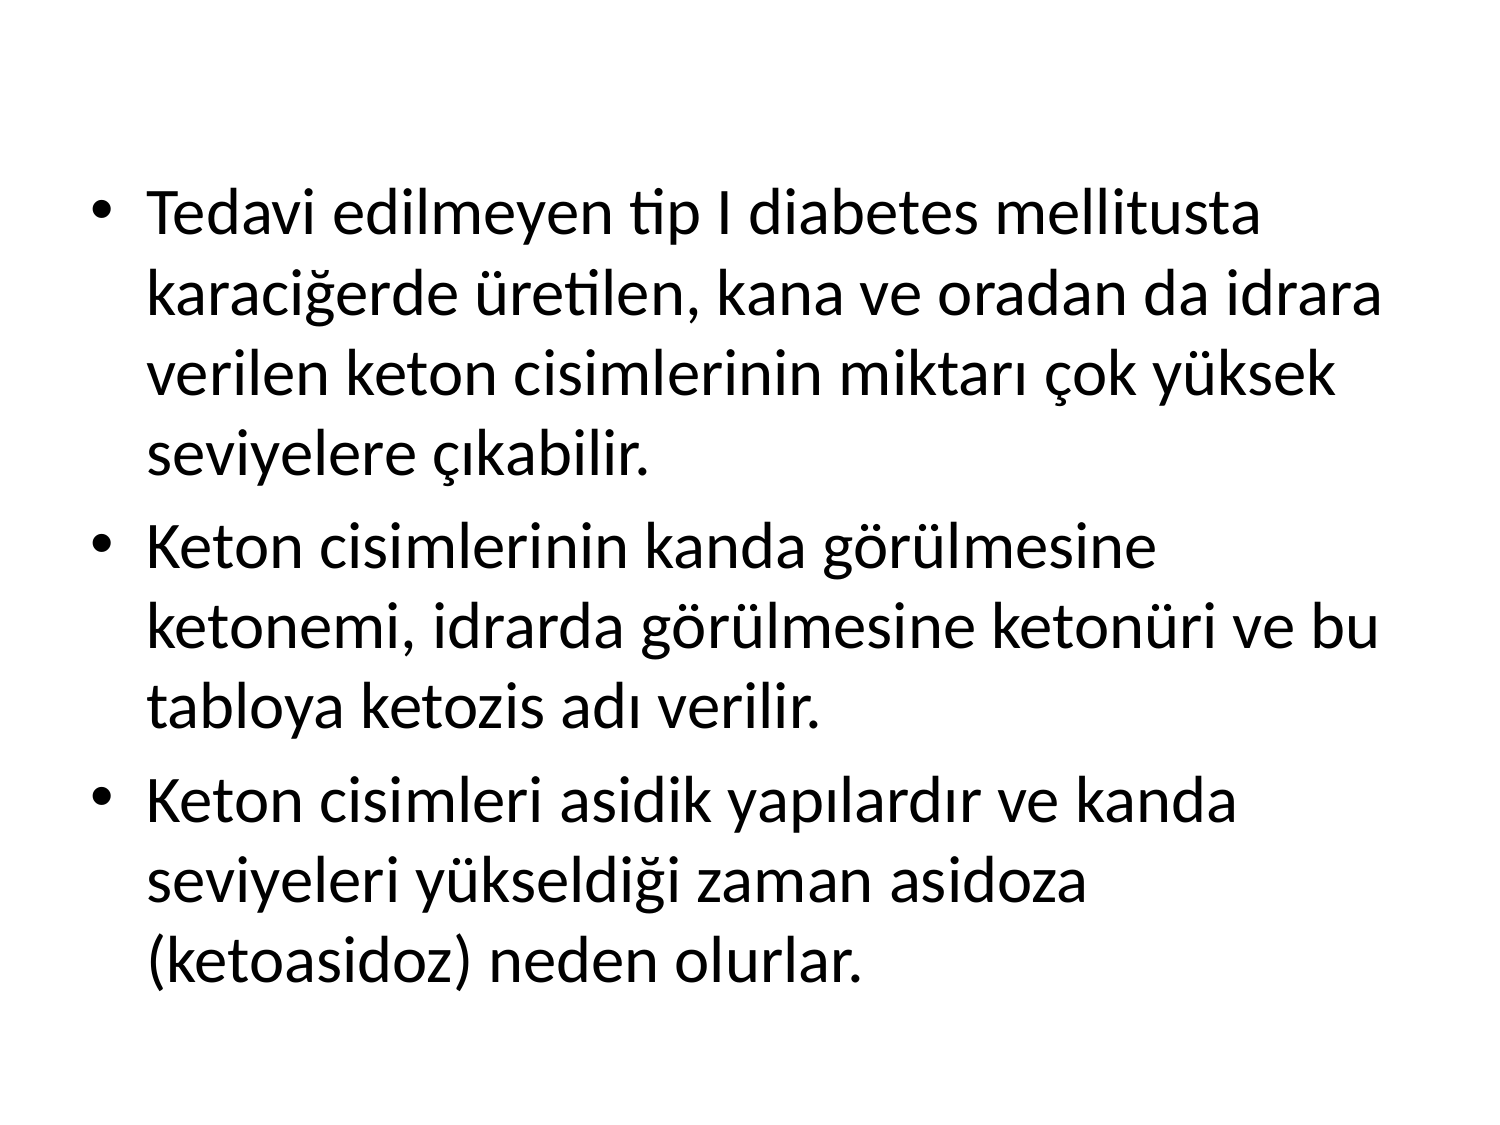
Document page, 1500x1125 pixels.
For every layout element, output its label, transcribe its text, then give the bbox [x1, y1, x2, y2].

list Tedavi edilmeyen tip I diabetes mellitusta karaciğerde üretilen, kana ve oradan da idrara verilen keton cisimlerinin miktarı çok yüksek seviyelere çıkabilir. Keton cisimlerinin kanda görülmesine ketonemi, idrarda görülmesine ketonüri ve bu tabloya ketozis adı verilir. Keton cisimleri asidik yapılardır ve kanda seviyeleri yükseldiği zaman asidoza (ketoasidoz) neden olurlar. [75, 160, 1425, 1035]
